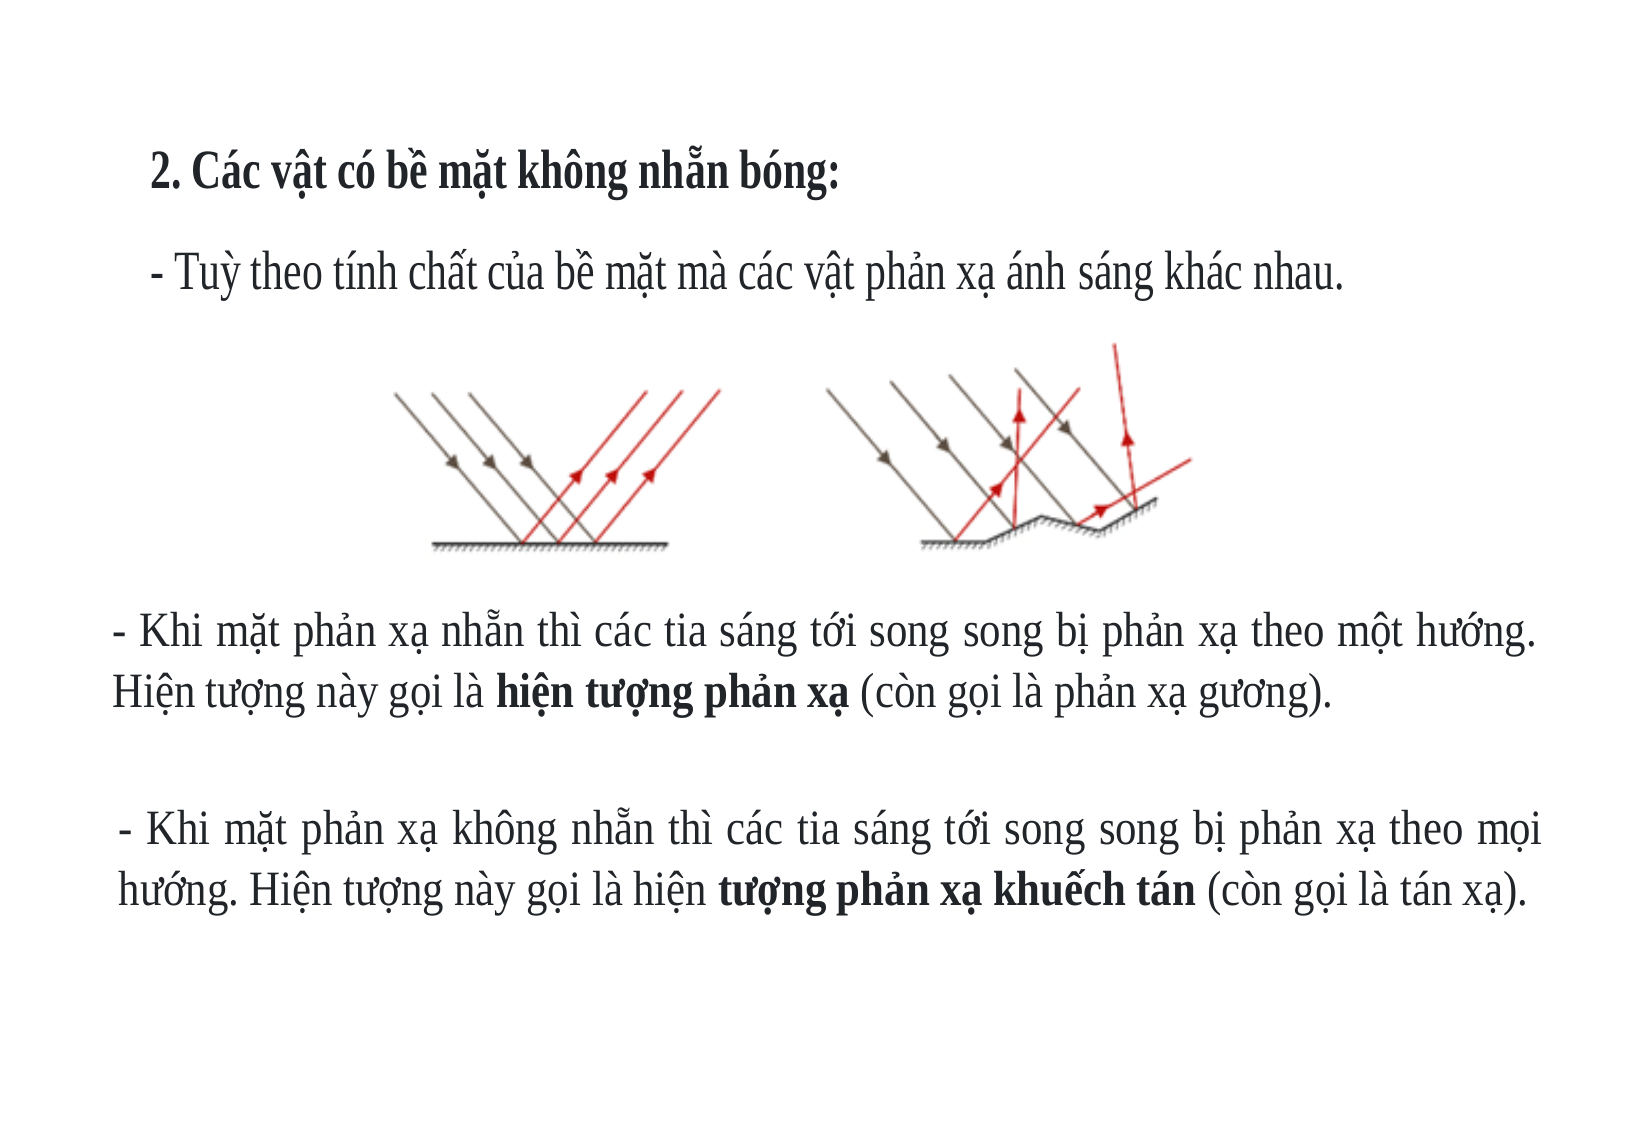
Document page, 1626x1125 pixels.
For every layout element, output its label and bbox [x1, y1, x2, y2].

picture [149, 137, 1538, 563]
picture [112, 599, 1538, 751]
picture [118, 797, 1544, 949]
